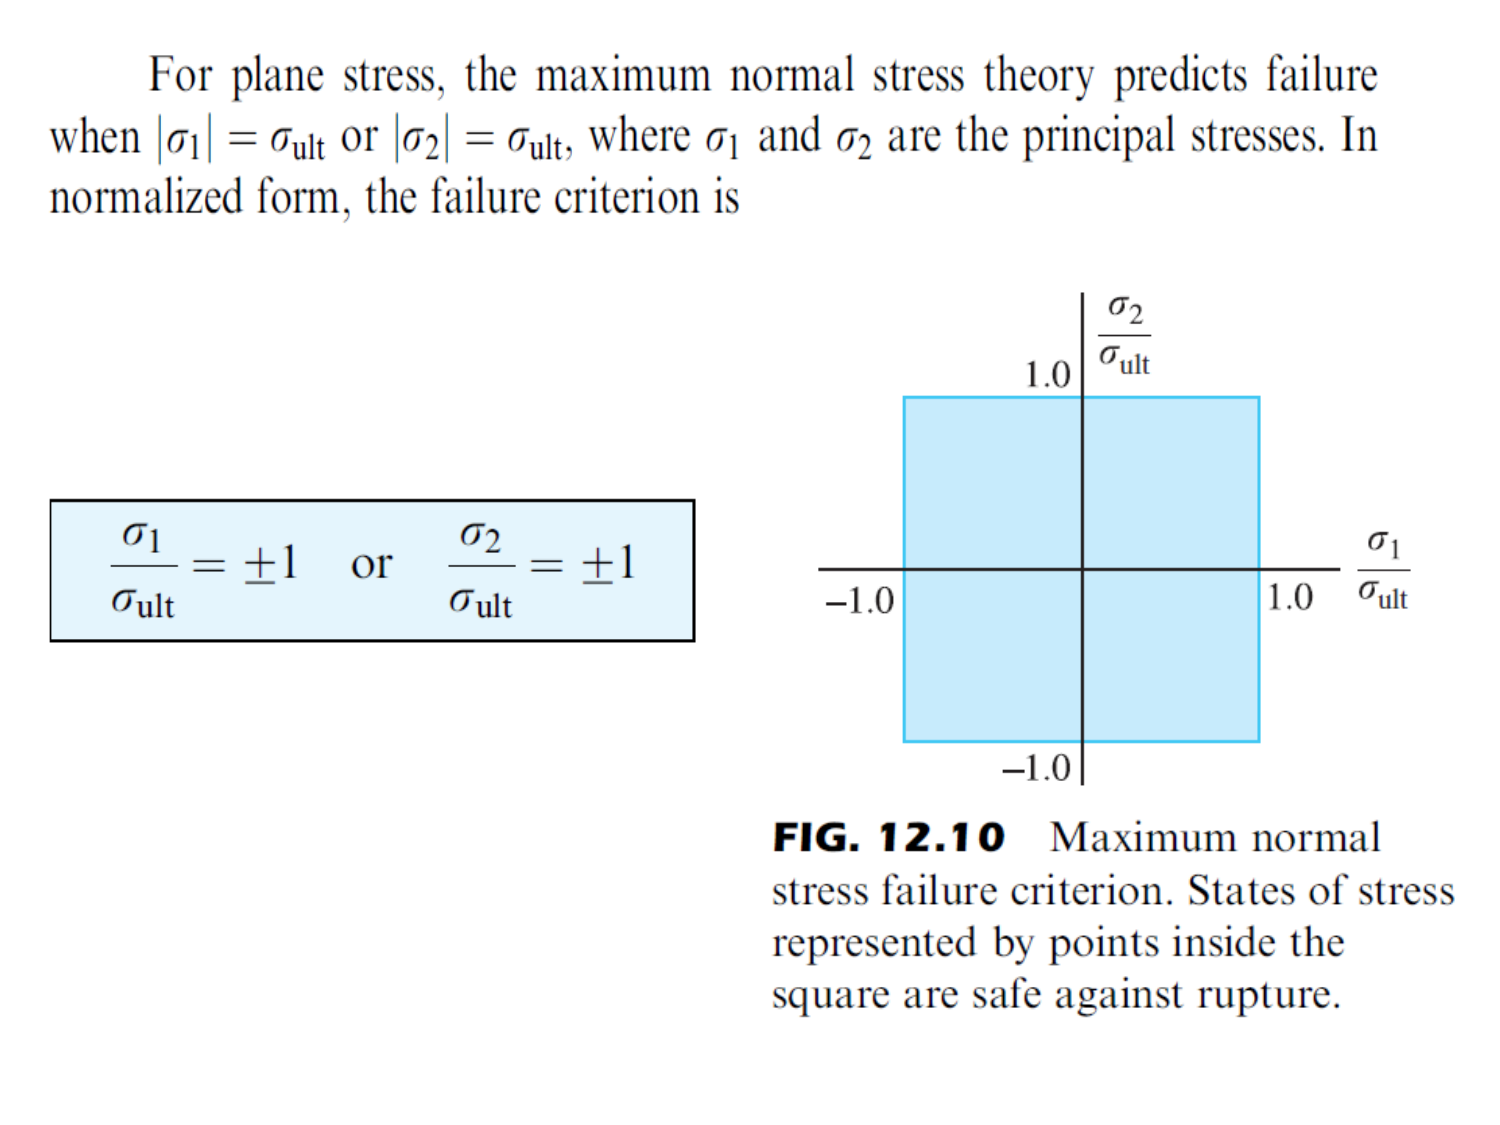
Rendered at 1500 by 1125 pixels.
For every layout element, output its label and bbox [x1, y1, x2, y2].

picture [0, 49, 1500, 1048]
